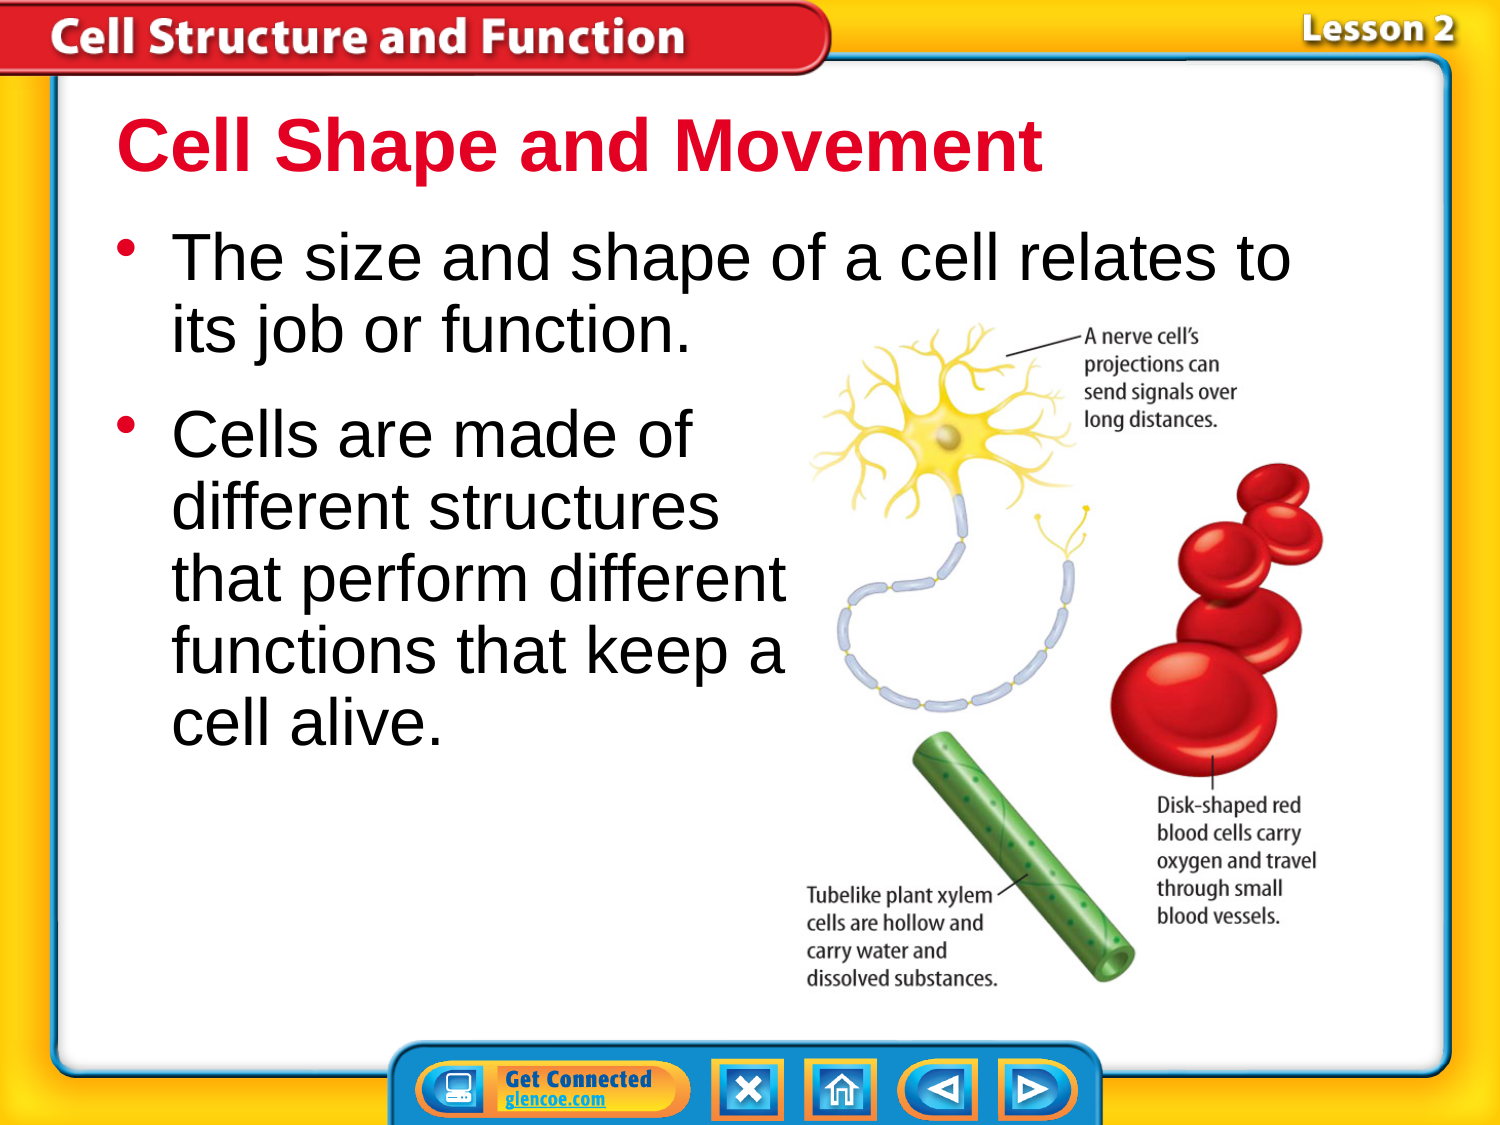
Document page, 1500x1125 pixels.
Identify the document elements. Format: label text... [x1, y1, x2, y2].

list The size and shape of a cell relates to its job or function. Cells are made of different structures that perform different functions that keep a cell alive. [99, 215, 1350, 869]
text_box Cell Shape and Movement [101, 88, 1333, 194]
picture [0, 0, 1500, 1125]
picture [394, 1049, 1100, 1125]
